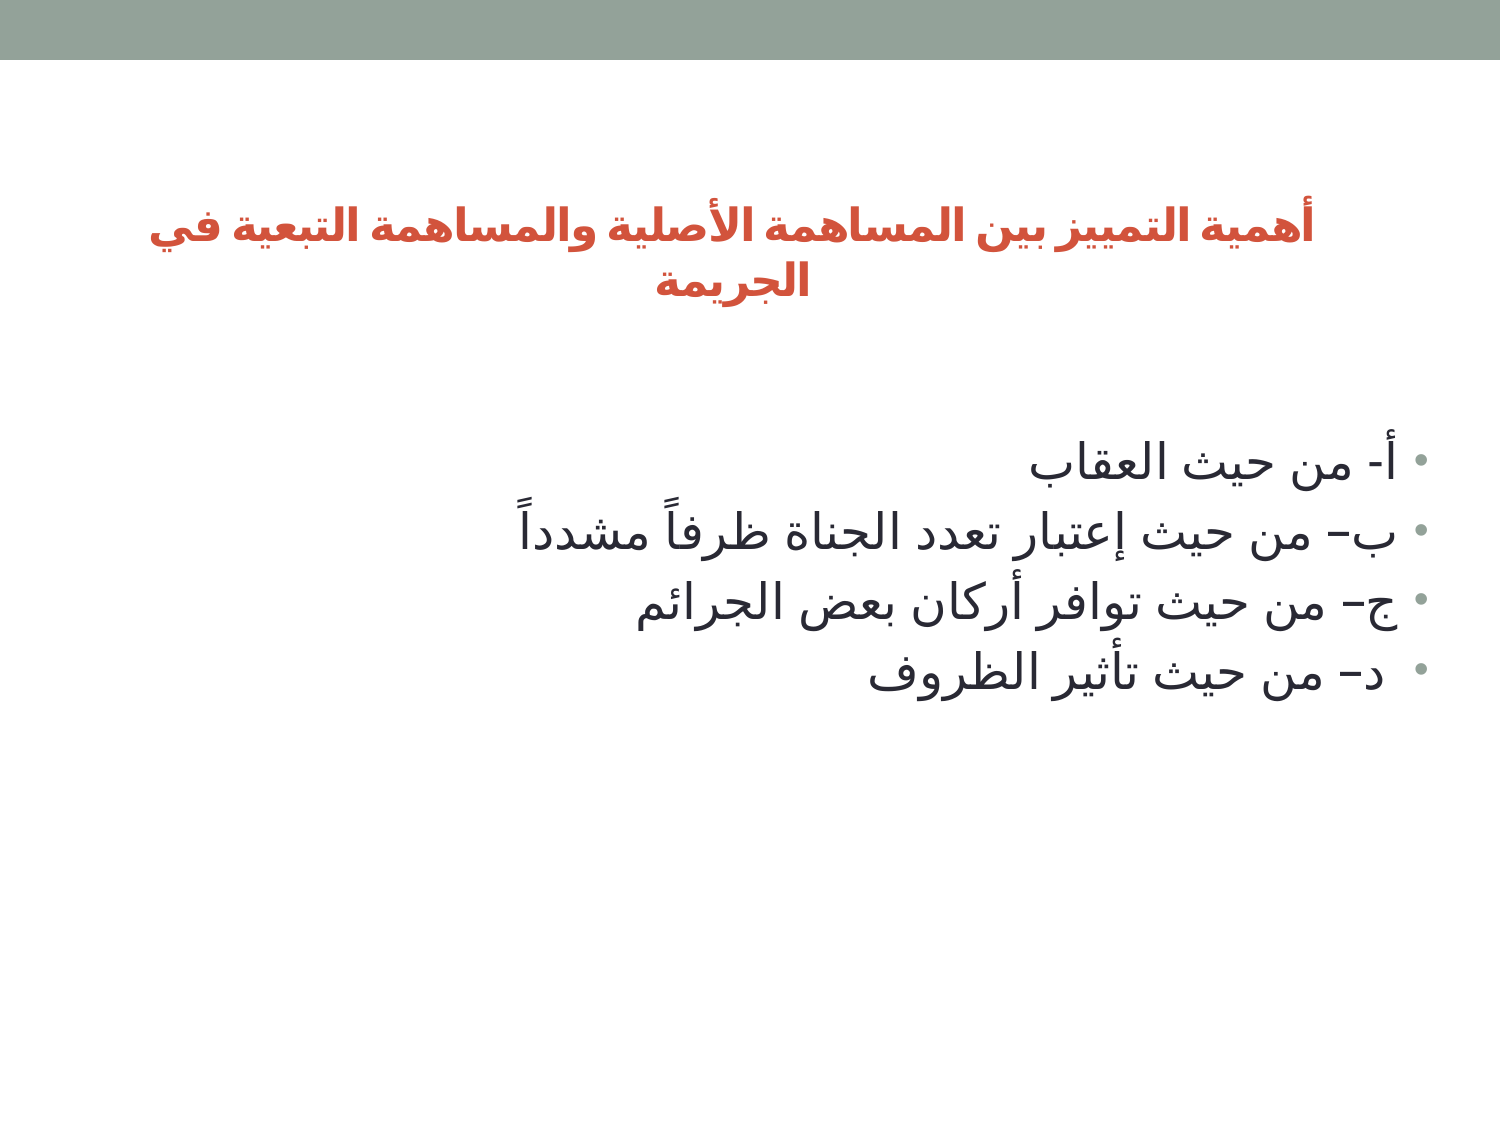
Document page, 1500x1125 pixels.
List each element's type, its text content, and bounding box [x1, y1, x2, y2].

list أ- من حيث العقاب ب– من حيث إعتبار تعدد الجناة ظرفاً مشدداً ج– من حيث توافر أركان بعض الجرائم د– من حيث تأثير الظروف [93, 421, 1444, 1125]
title أهمية التمييز بين المساهمة الأصلية والمساهمة التبعية في الجريمة [58, 187, 1409, 375]
